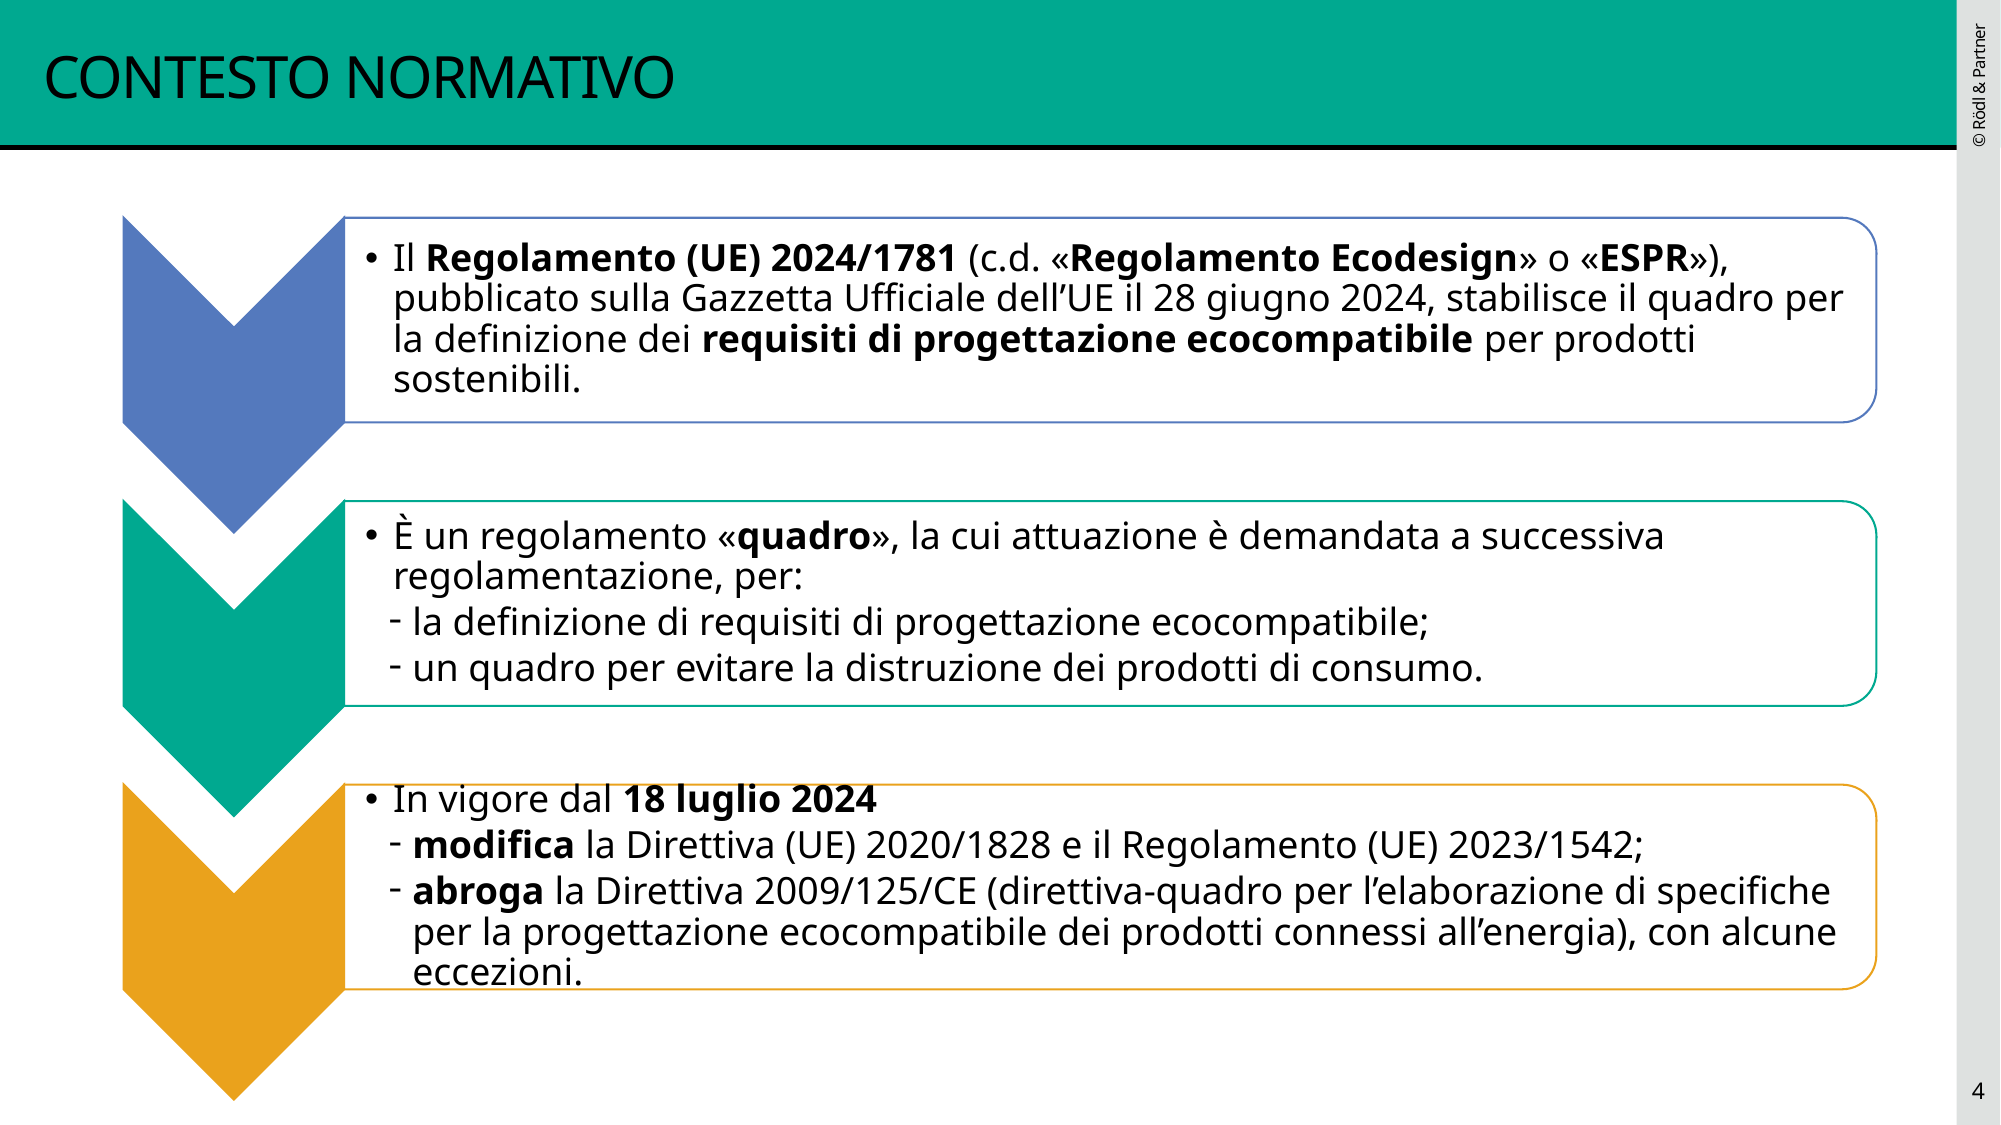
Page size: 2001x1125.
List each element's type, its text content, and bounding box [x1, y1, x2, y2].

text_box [123, 217, 1877, 1100]
slide_number 4 [1956, 1058, 2000, 1125]
title CONTESTO NORMATIVO [43, 42, 1922, 108]
